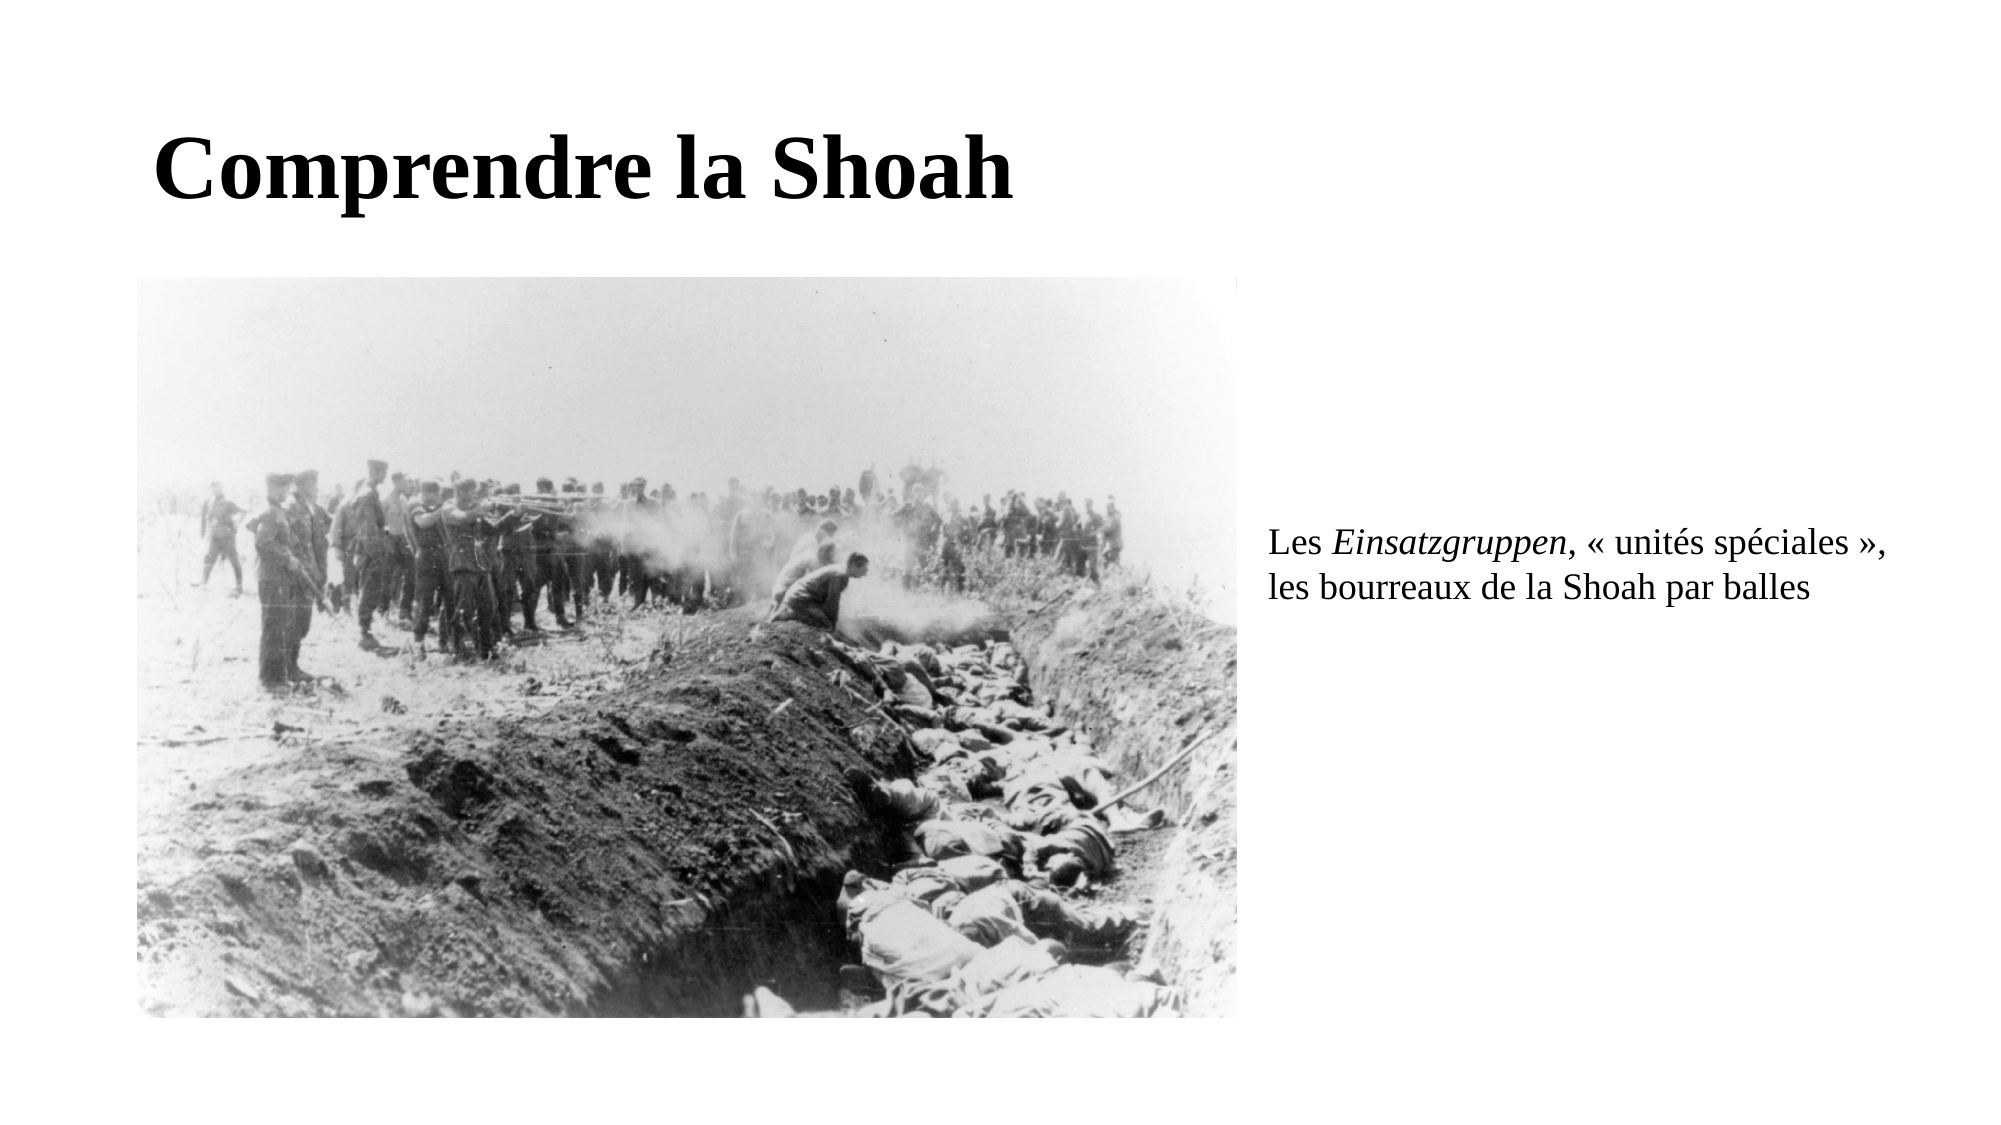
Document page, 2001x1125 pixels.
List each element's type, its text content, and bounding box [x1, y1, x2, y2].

title Comprendre la Shoah [137, 59, 1863, 278]
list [136, 276, 1237, 1019]
text_box Les Einsatzgruppen, « unités spéciales », les bourreaux de la Shoah par balles [1253, 509, 1952, 615]
